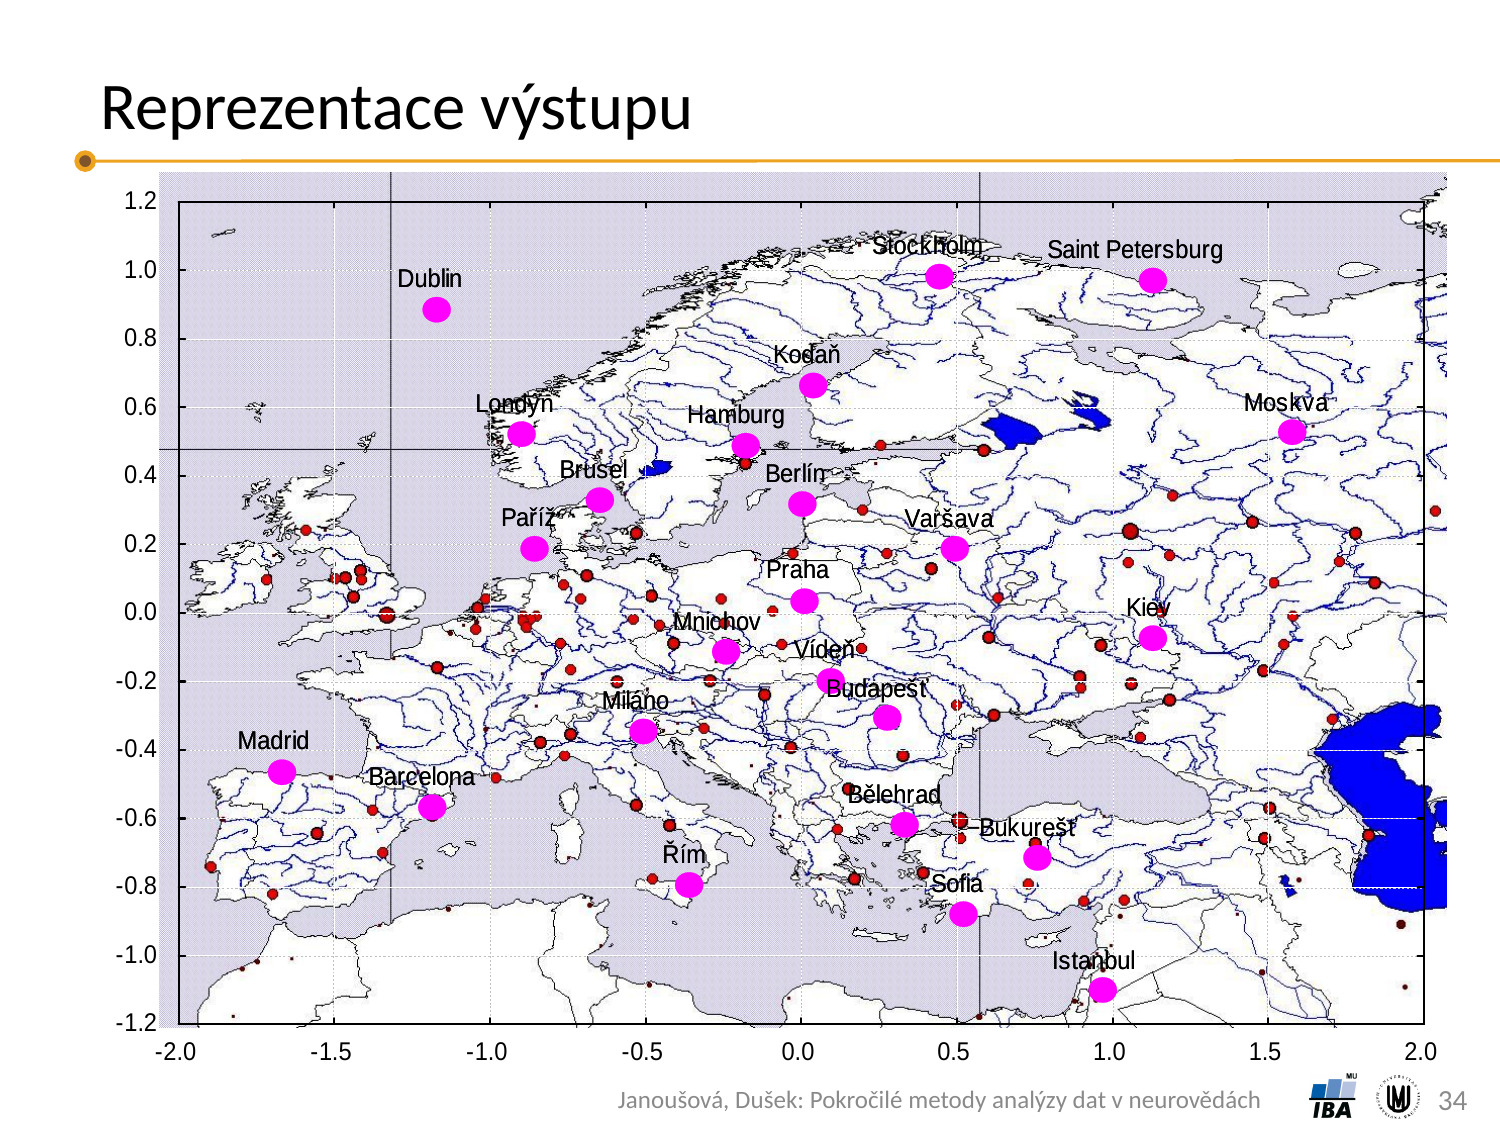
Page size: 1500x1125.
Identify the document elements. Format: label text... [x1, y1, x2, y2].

title Reprezentace výstupu [85, 45, 1425, 161]
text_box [100, 172, 1459, 1083]
slide_number 34 [1132, 1072, 1483, 1125]
